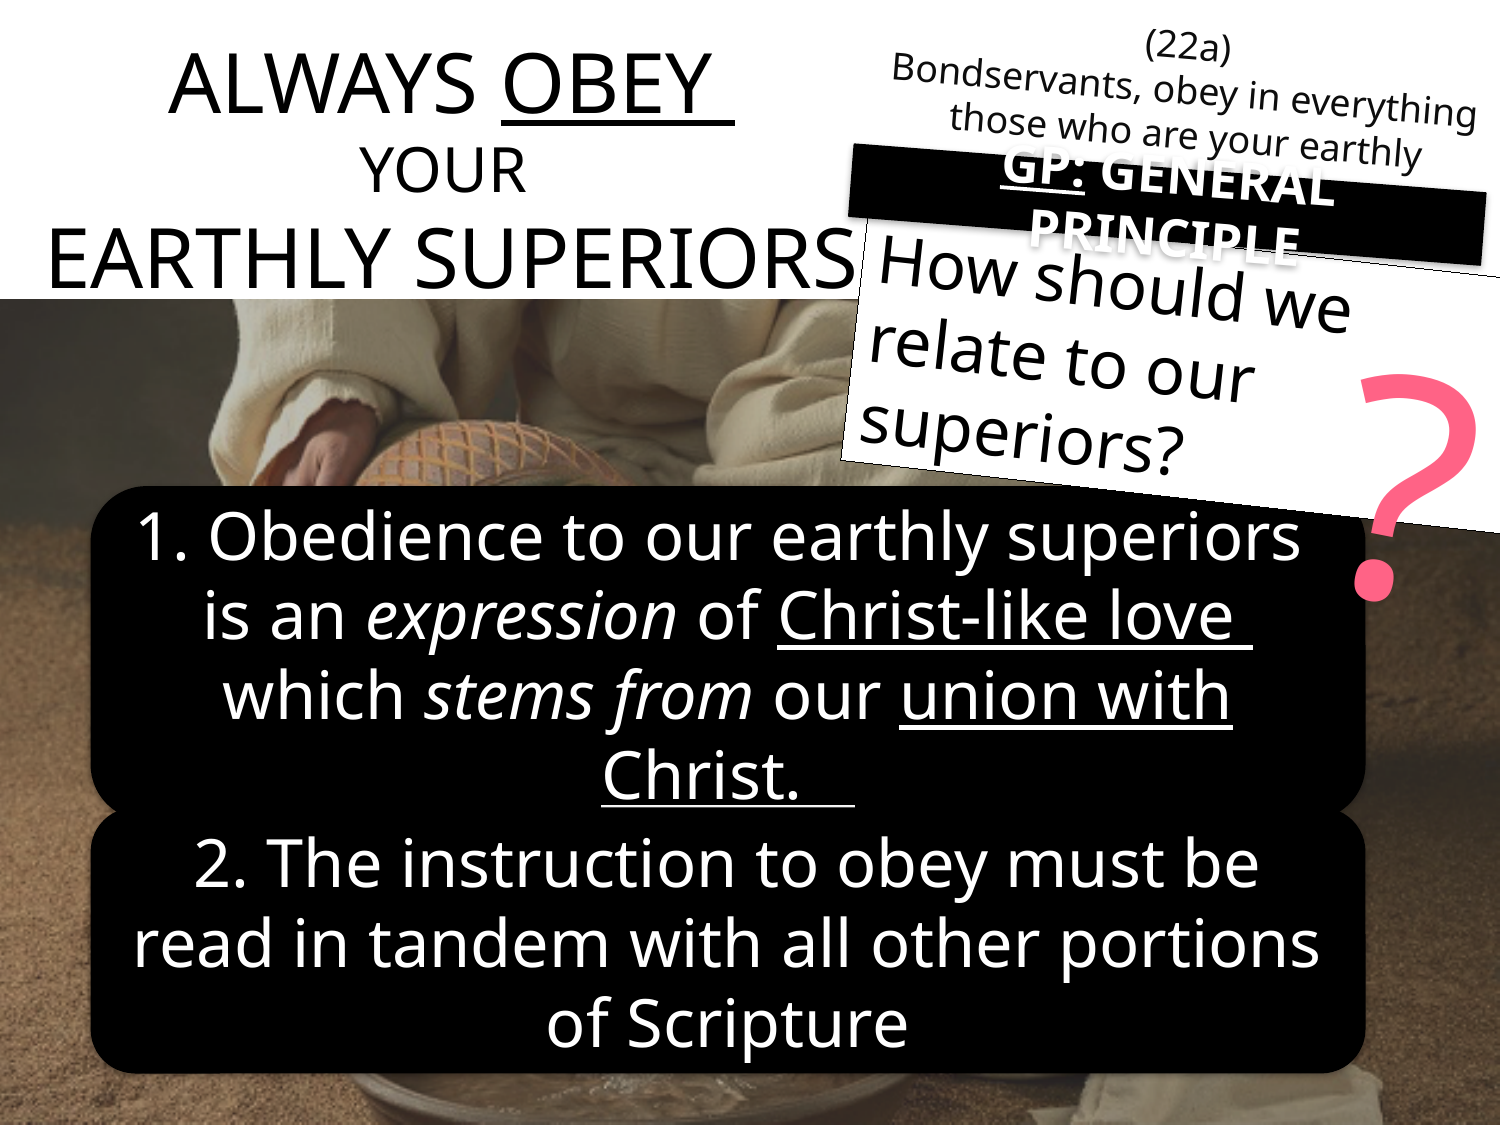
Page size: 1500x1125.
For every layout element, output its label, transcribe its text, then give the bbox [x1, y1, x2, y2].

picture [0, 299, 1500, 1125]
text_box ALWAYS OBEY YOUR EARTHLY SUPERIORS [0, 22, 845, 298]
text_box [850, 14, 1500, 677]
